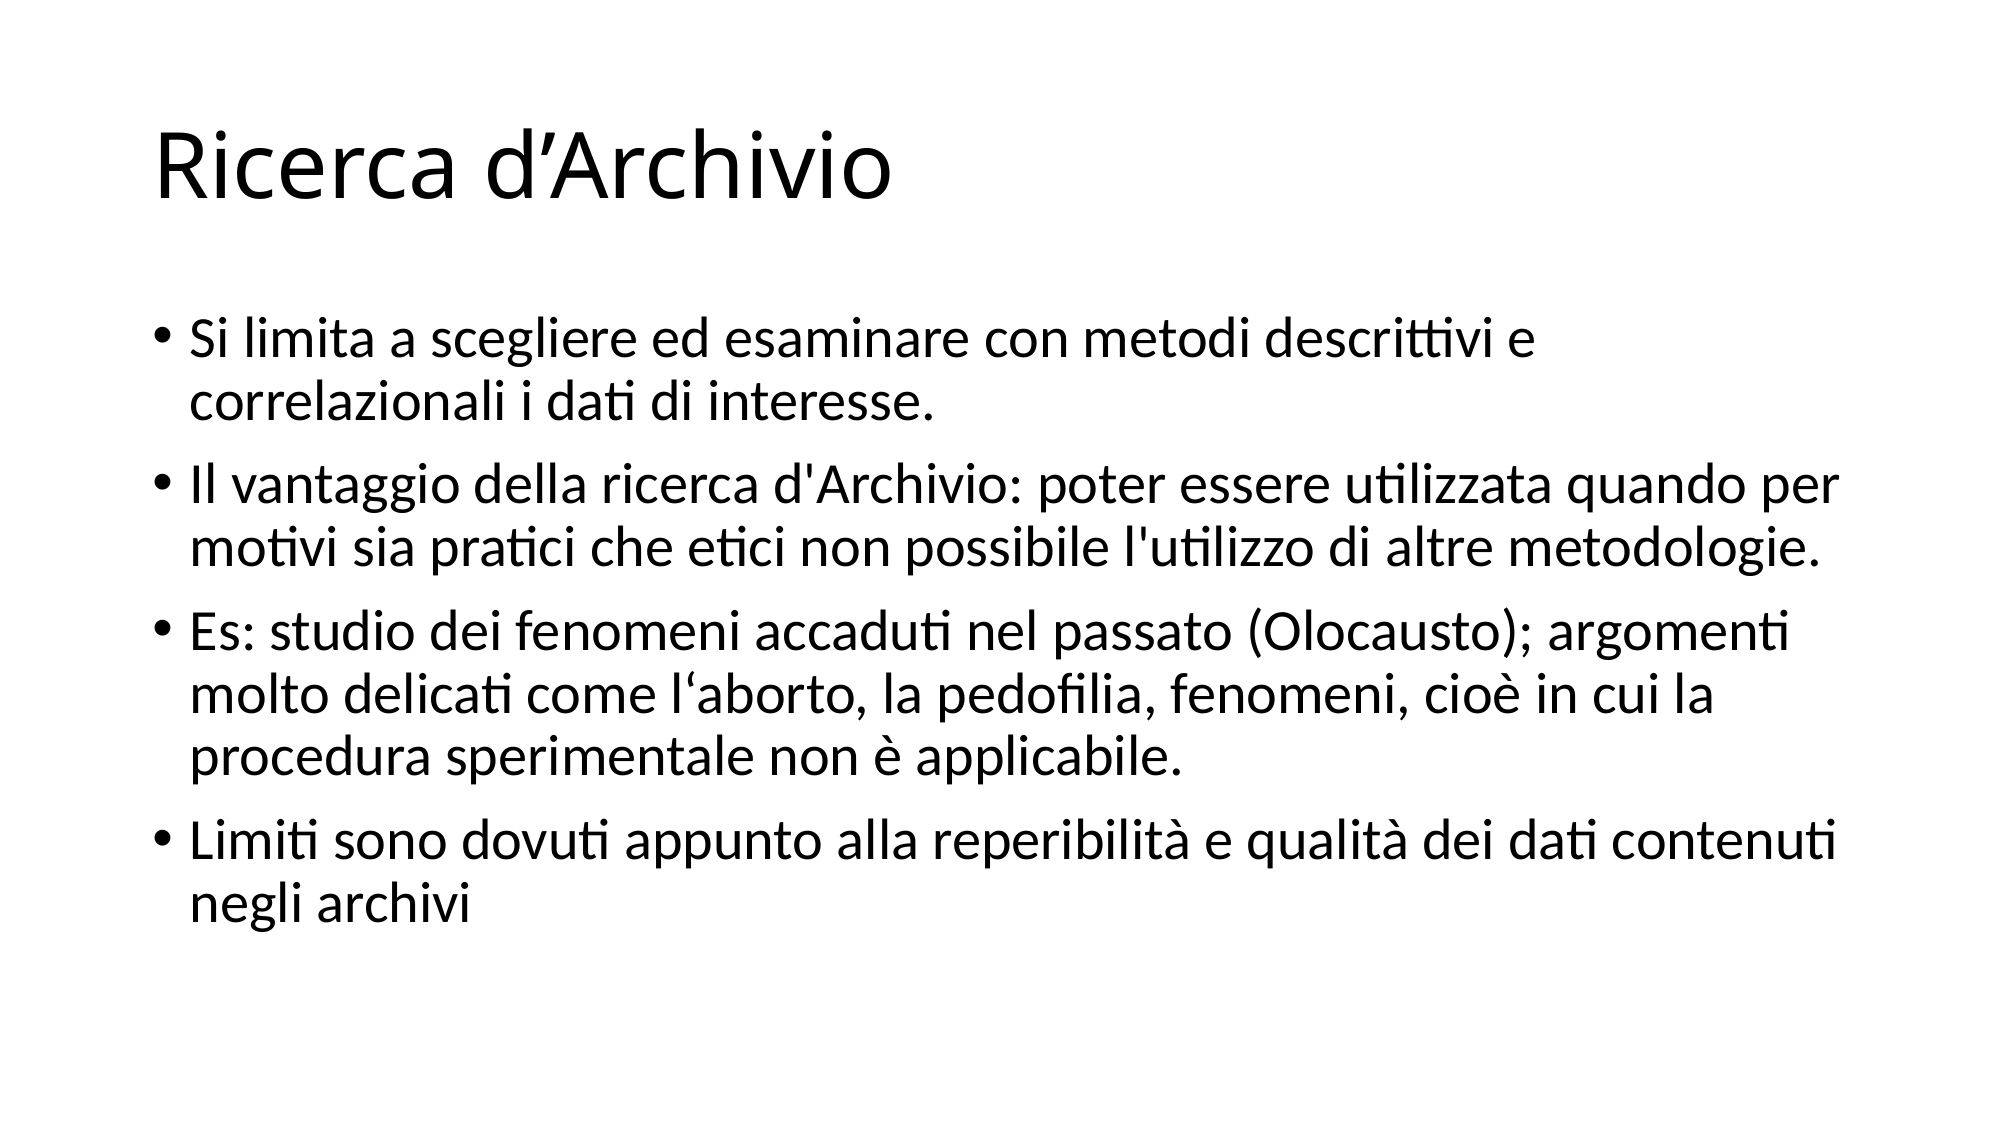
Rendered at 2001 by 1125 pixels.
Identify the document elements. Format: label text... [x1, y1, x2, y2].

title Ricerca d’Archivio [137, 59, 1863, 278]
list Si limita a scegliere ed esaminare con metodi descrittivi e correlazionali i dati di interesse. Il vantaggio della ricerca d'Archivio: poter essere utilizzata quando per motivi sia pratici che etici non possibile l'utilizzo di altre metodologie. Es: studio dei fenomeni accaduti nel passato (Olocausto); argomenti molto delicati come l‘aborto, la pedofilia, fenomeni, cioè in cui la procedura sperimentale non è applicabile. Limiti sono dovuti appunto alla reperibilità e qualità dei dati contenuti negli archivi [137, 299, 1863, 1014]
